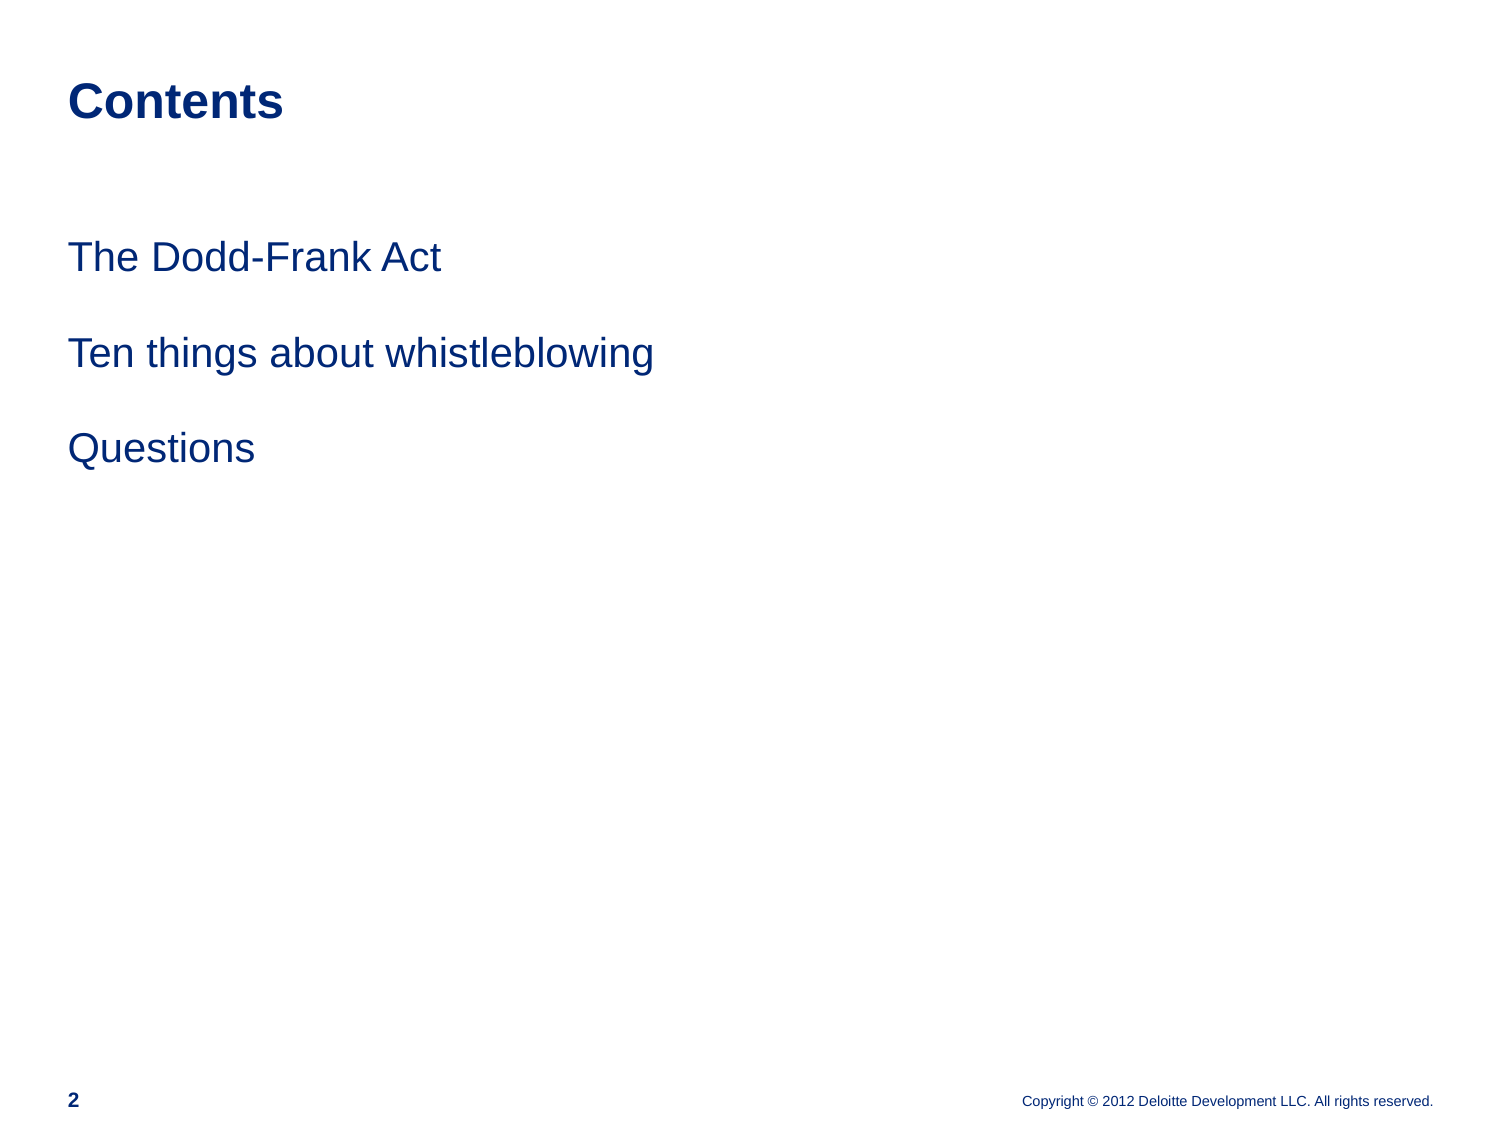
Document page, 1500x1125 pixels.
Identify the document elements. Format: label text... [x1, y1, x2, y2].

list The Dodd-Frank Act Ten things about whistleblowing Questions [67, 229, 907, 1031]
title Contents [67, 73, 1435, 128]
